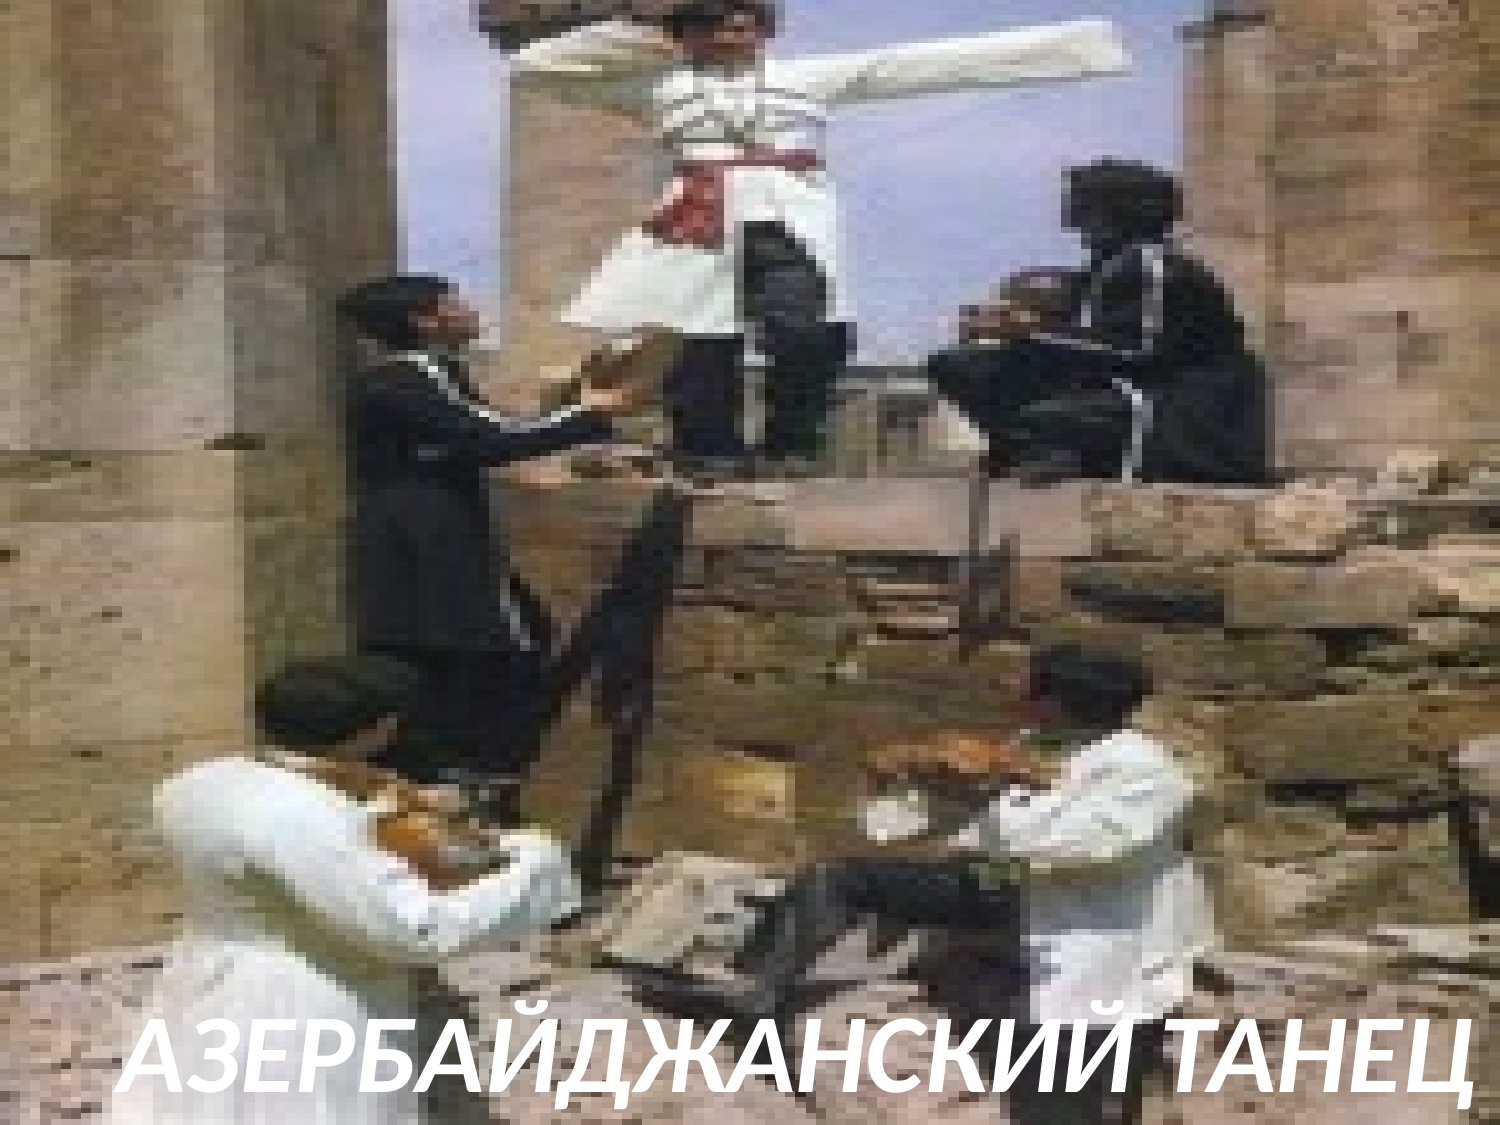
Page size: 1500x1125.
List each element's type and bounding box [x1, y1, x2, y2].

list [0, 0, 1500, 1125]
